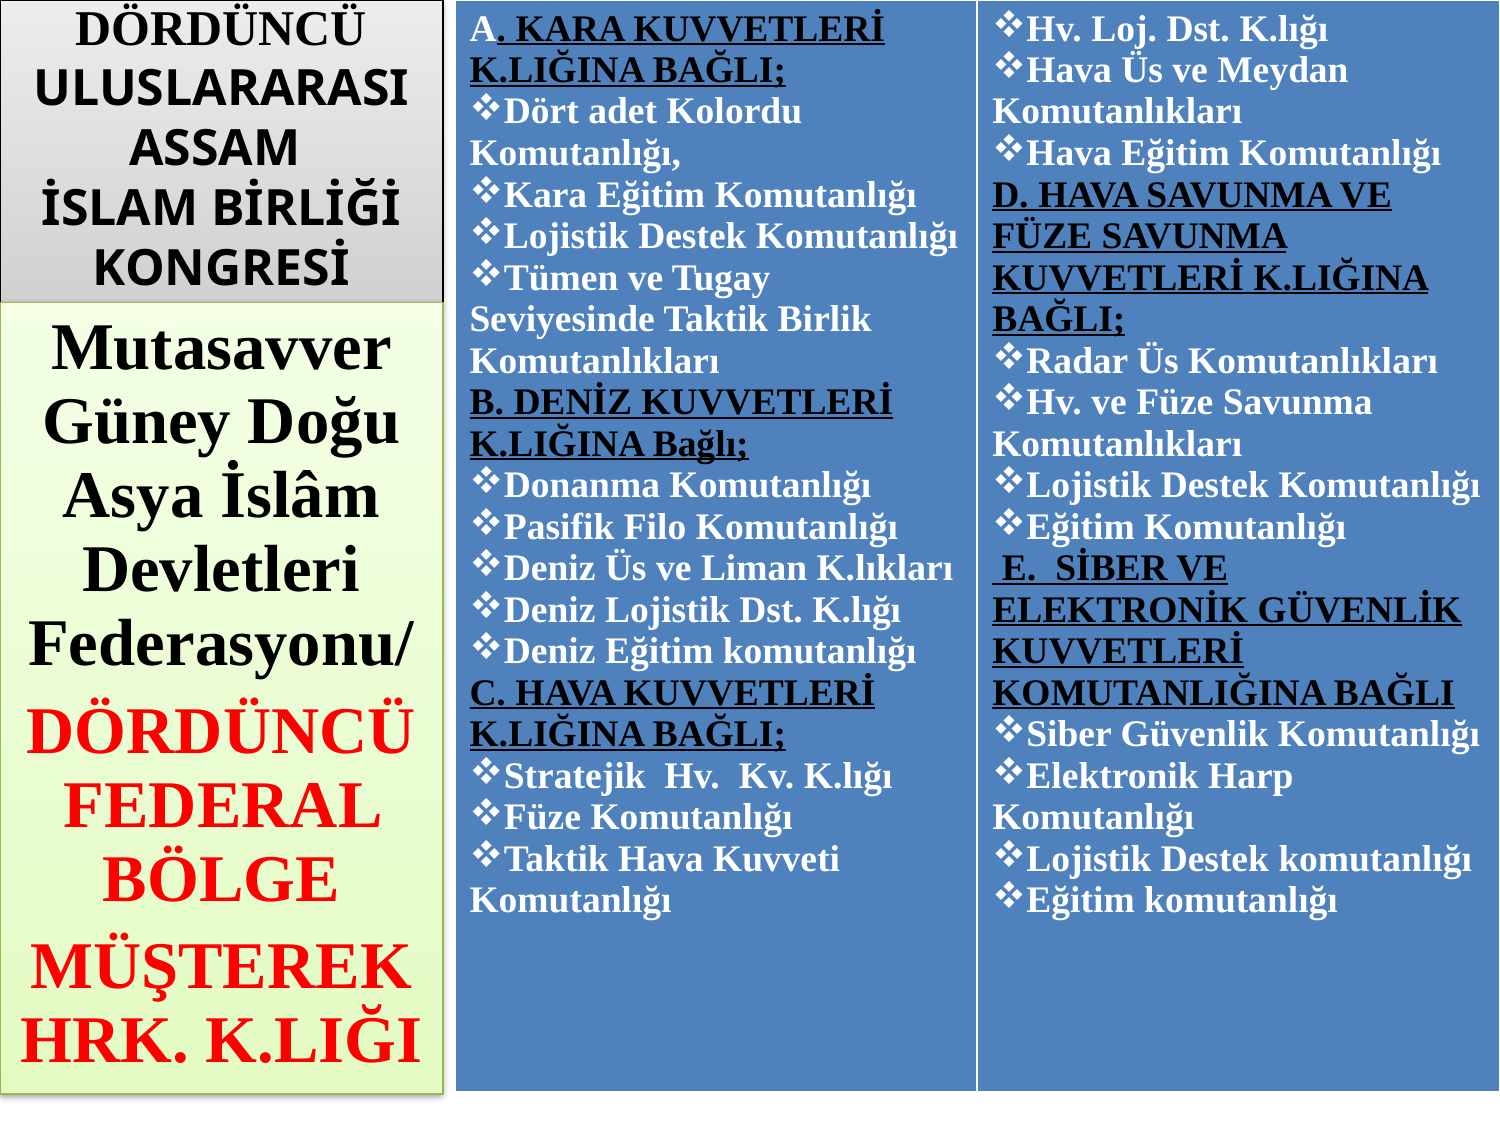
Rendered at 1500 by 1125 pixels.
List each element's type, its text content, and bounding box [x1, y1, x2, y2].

table_header Hv. Loj. Dst. K.lığı Hava Üs ve Meydan Komutanlıkları Hava Eğitim Komutanlığı D. HAVA SAVUNMA VE FÜZE SAVUNMA KUVVETLERİ K.LIĞINA BAĞLI; Radar Üs Komutanlıkları Hv. ve Füze Savunma Komutanlıkları Lojistik Destek Komutanlığı Eğitim Komutanlığı E. SİBER VE ELEKTRONİK GÜVENLİK KUVVETLERİ KOMUTANLIĞINA BAĞLI Siber Güvenlik Komutanlığı Elektronik Harp Komutanlığı Lojistik Destek komutanlığı Eğitim komutanlığı [978, 1, 1499, 1091]
title DÖRDÜNCÜ ULUSLARARASI ASSAM İSLAM BİRLİĞİ KONGRESİ [0, 0, 444, 301]
table_header A. KARA KUVVETLERİ K.LIĞINA BAĞLI; Dört adet Kolordu Komutanlığı, Kara Eğitim Komutanlığı Lojistik Destek Komutanlığı Tümen ve Tugay Seviyesinde Taktik Birlik Komutanlıkları B. DENİZ KUVVETLERİ K.LIĞINA Bağlı; Donanma Komutanlığı Pasifik Filo Komutanlığı Deniz Üs ve Liman K.lıkları Deniz Lojistik Dst. K.lığı Deniz Eğitim komutanlığı C. HAVA KUVVETLERİ K.LIĞINA BAĞLI; Stratejik Hv. Kv. K.lığı Füze Komutanlığı Taktik Hava Kuvveti Komutanlığı [456, 1, 976, 1091]
list Mutasavver Güney Doğu Asya İslâm Devletleri Federasyonu/ DÖRDÜNCÜ FEDERAL BÖLGE MÜŞTEREK HRK. K.LIĞI [0, 302, 444, 1095]
